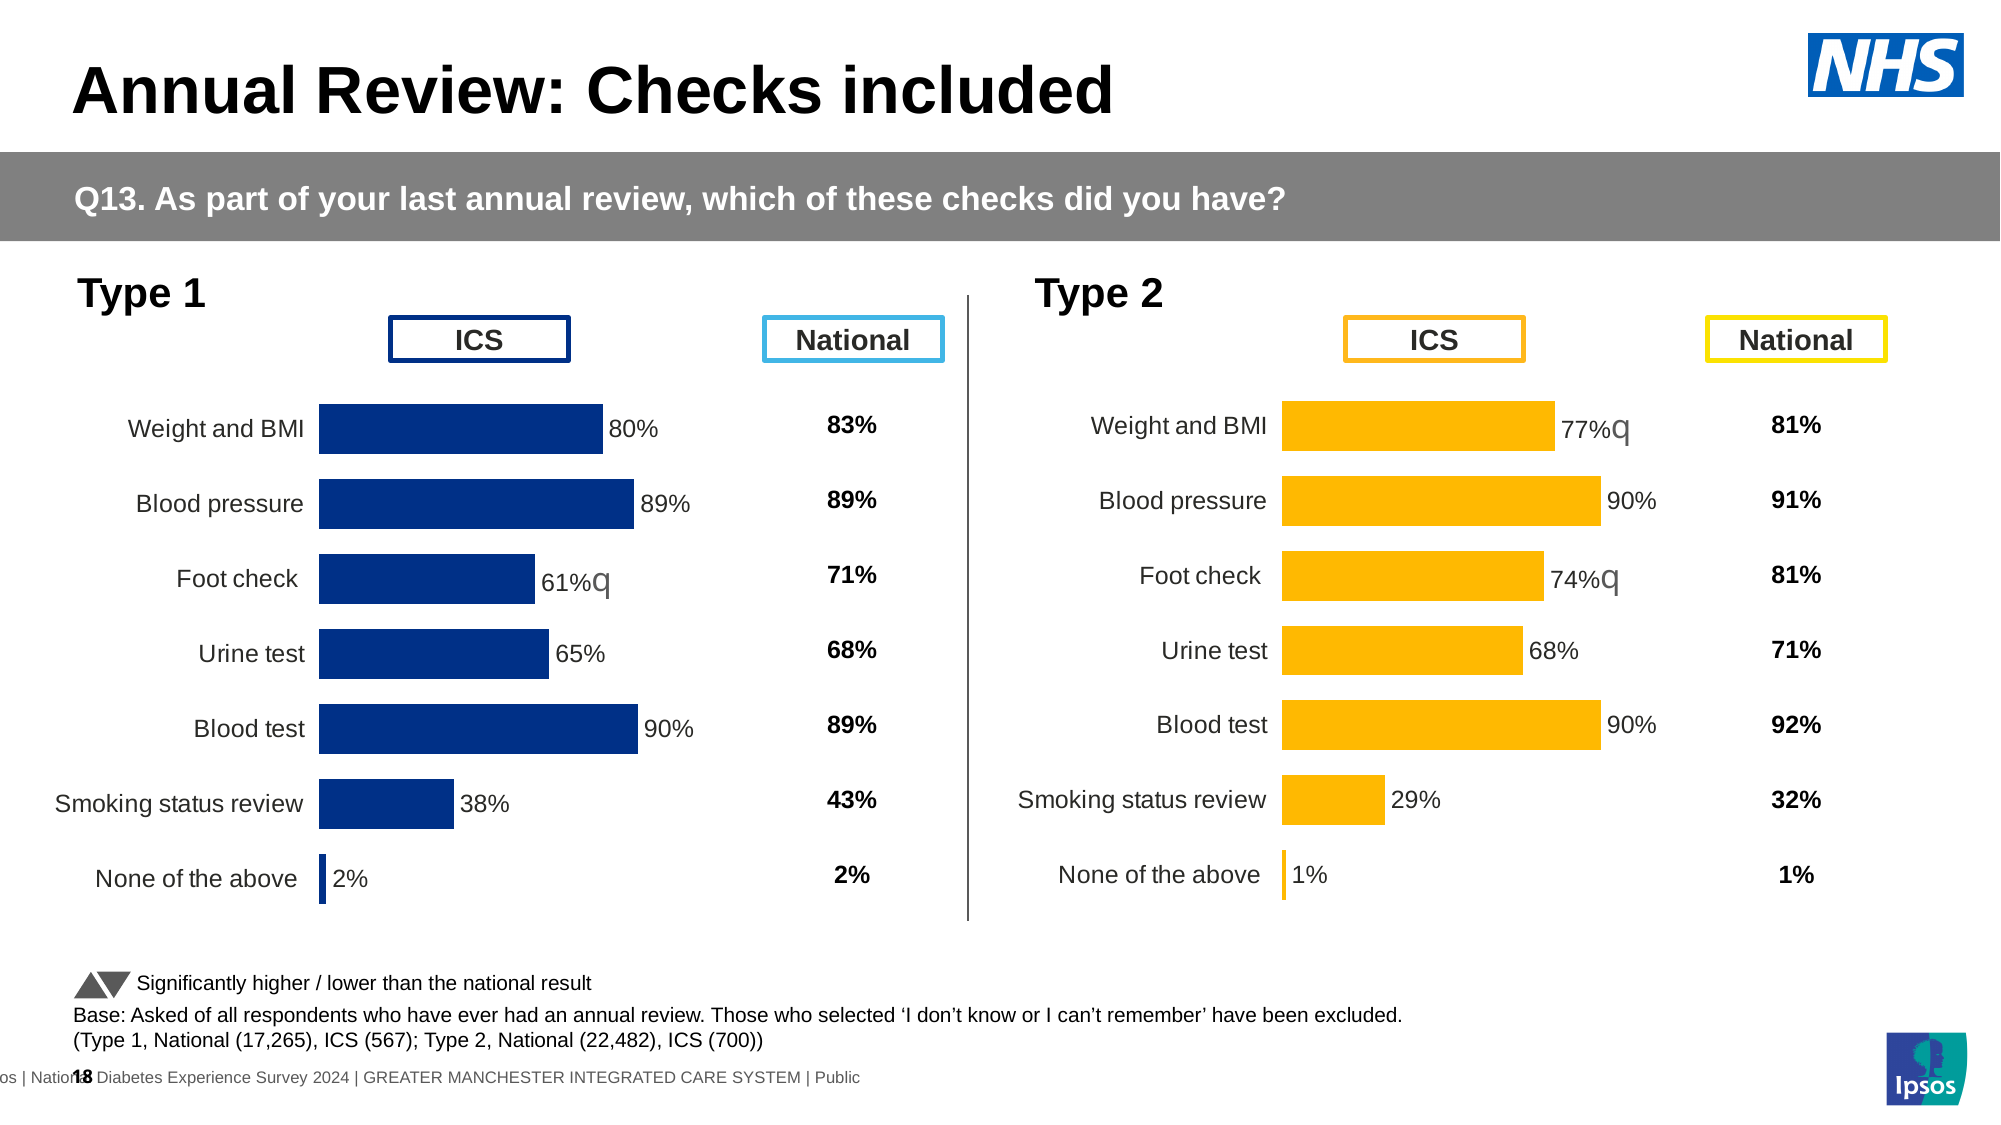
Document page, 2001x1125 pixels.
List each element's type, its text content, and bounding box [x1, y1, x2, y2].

table_cell 71% [1767, 613, 1846, 688]
slide_number 18 [71, 1030, 122, 1090]
text_box Type 1 [0, 265, 319, 316]
table_header Significantly higher / lower than the national result [122, 971, 648, 1001]
table_cell 91% [1767, 463, 1846, 538]
table_header 83% [814, 388, 901, 463]
chart [975, 293, 1767, 970]
table_cell 1% [1767, 838, 1846, 913]
table_cell 89% [814, 688, 901, 763]
text_box Q13. As part of your last annual review, which of these checks did you have? [0, 152, 2000, 242]
table_cell 2% [814, 838, 901, 913]
text_box National [1767, 317, 1886, 361]
title Annual Review: Checks included [71, 32, 1809, 124]
text_box [95, 971, 122, 1001]
table_cell 89% [814, 463, 901, 538]
text_box National [814, 317, 943, 361]
table_cell 68% [814, 613, 901, 688]
table_header 81% [1767, 388, 1846, 463]
text_box Base: Asked of all respondents who have ever had an annual review. Those who selected ‘I don’t know or I can’t remember’ have been excluded. (Type 1, National (17,265), ICS (567); Type 2, National (22,482), ICS (700)) [73, 1001, 1886, 1052]
table_cell 32% [1767, 763, 1846, 838]
table_cell 92% [1767, 688, 1846, 763]
table_cell 81% [1767, 538, 1846, 613]
picture [1807, 33, 1964, 97]
table_cell 43% [814, 763, 901, 838]
text_box [71, 971, 110, 1000]
chart [22, 294, 814, 971]
text_box Type 2 [922, 265, 1276, 316]
table_cell 71% [814, 538, 901, 613]
picture [1886, 1032, 1968, 1106]
